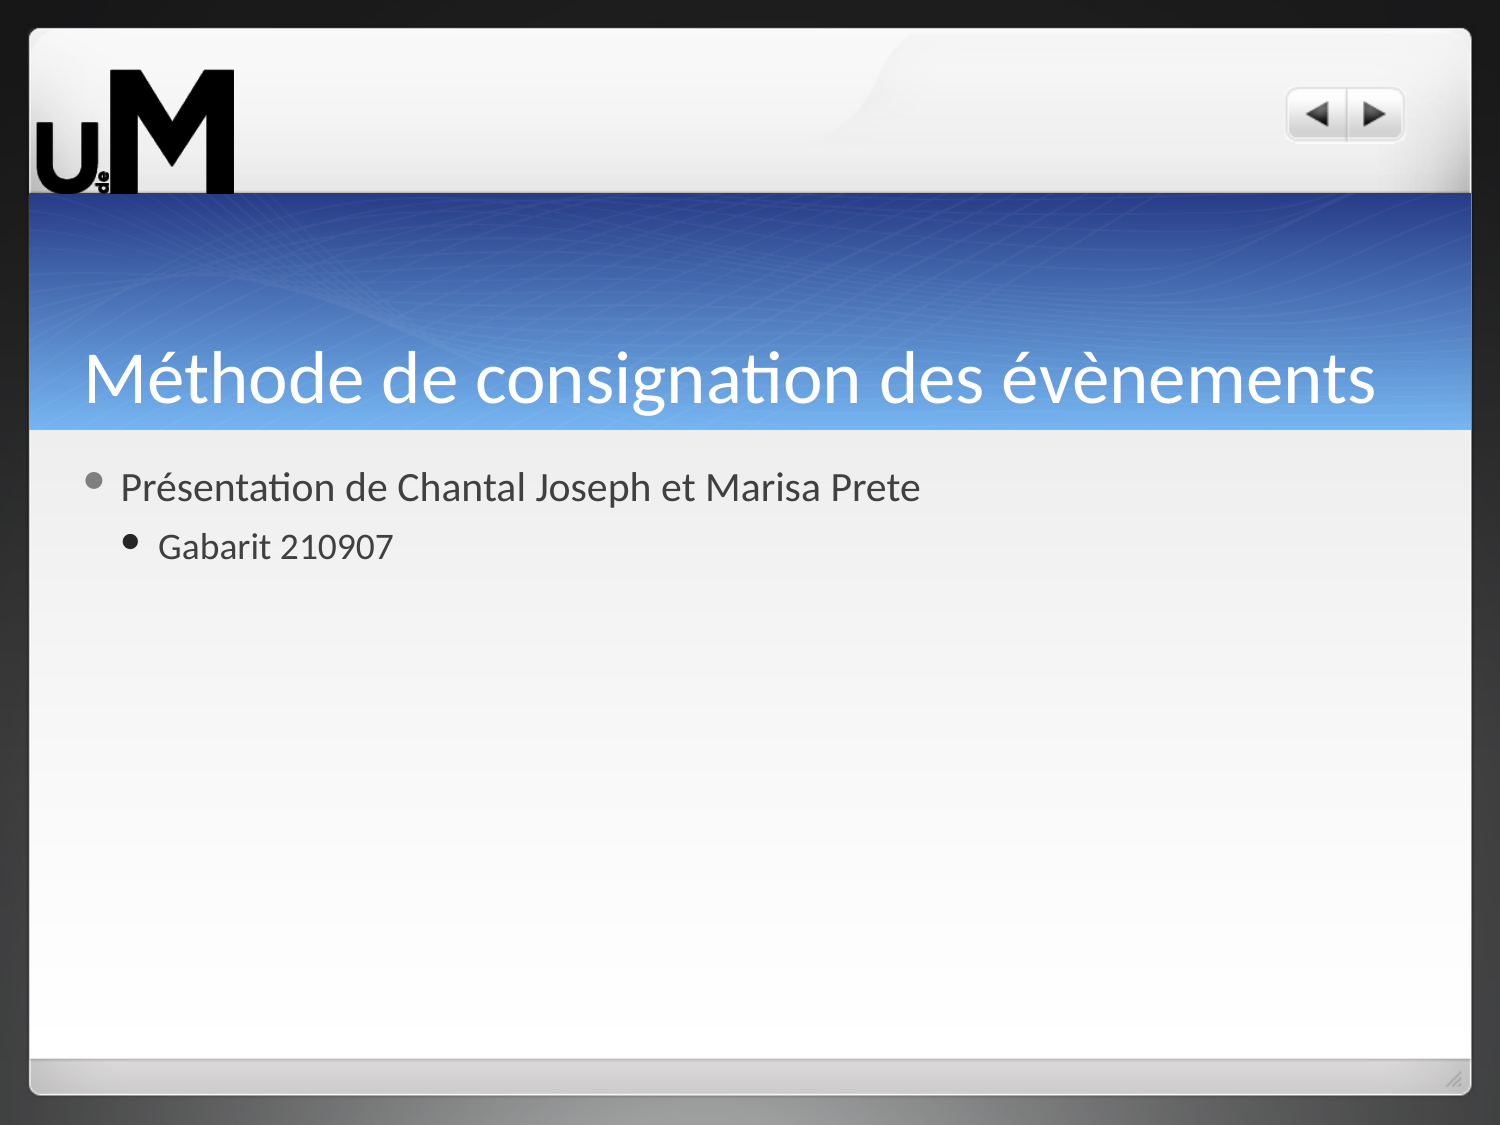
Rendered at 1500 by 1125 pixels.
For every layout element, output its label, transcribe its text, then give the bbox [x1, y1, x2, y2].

title Méthode de consignation des évènements [67, 238, 1432, 427]
picture [0, 0, 1500, 1125]
list Présentation de Chantal Joseph et Marisa Prete Gabarit 210907 [67, 451, 1432, 1026]
